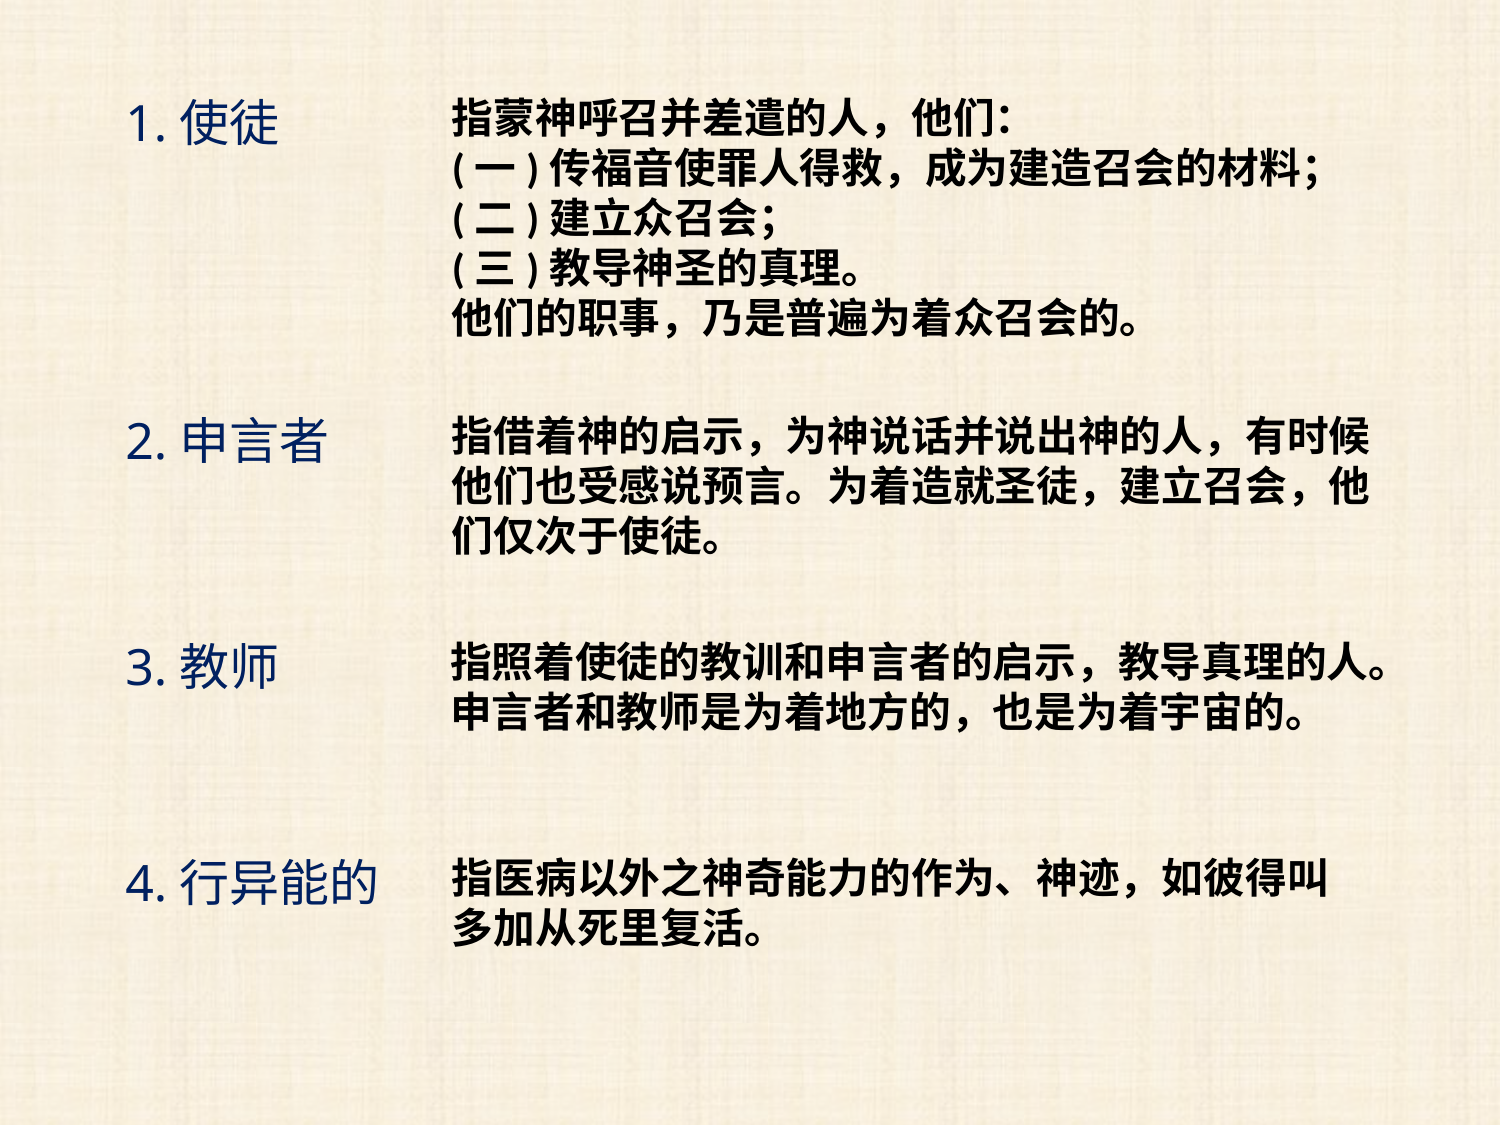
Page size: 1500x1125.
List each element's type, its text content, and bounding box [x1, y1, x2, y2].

text_box 指借着神的启示，为神说话并说出神的人，有时候他们也受感说预言。为着造就圣徒，建立召会，他们仅次于使徒。 [437, 402, 1405, 567]
text_box 4.行异能的 [110, 844, 405, 920]
text_box 3.教师 [110, 628, 383, 703]
text_box 指蒙神呼召并差遣的人，他们： (一)传福音使罪人得救，成为建造召会的材料； (二)建立众召会； (三)教导神圣的真理。 他们的职事，乃是普遍为着众召会的。 [437, 84, 1318, 349]
text_box 1.使徒 [110, 83, 301, 159]
text_box 指照着使徒的教训和申言者的启示，教导真理的人。申言者和教师是为着地方的，也是为着宇宙的。 [435, 628, 1405, 744]
text_box 2.申言者 [110, 402, 425, 477]
text_box 指医病以外之神奇能力的作为、神迹，如彼得叫多加从死里复活。 [437, 844, 1376, 960]
